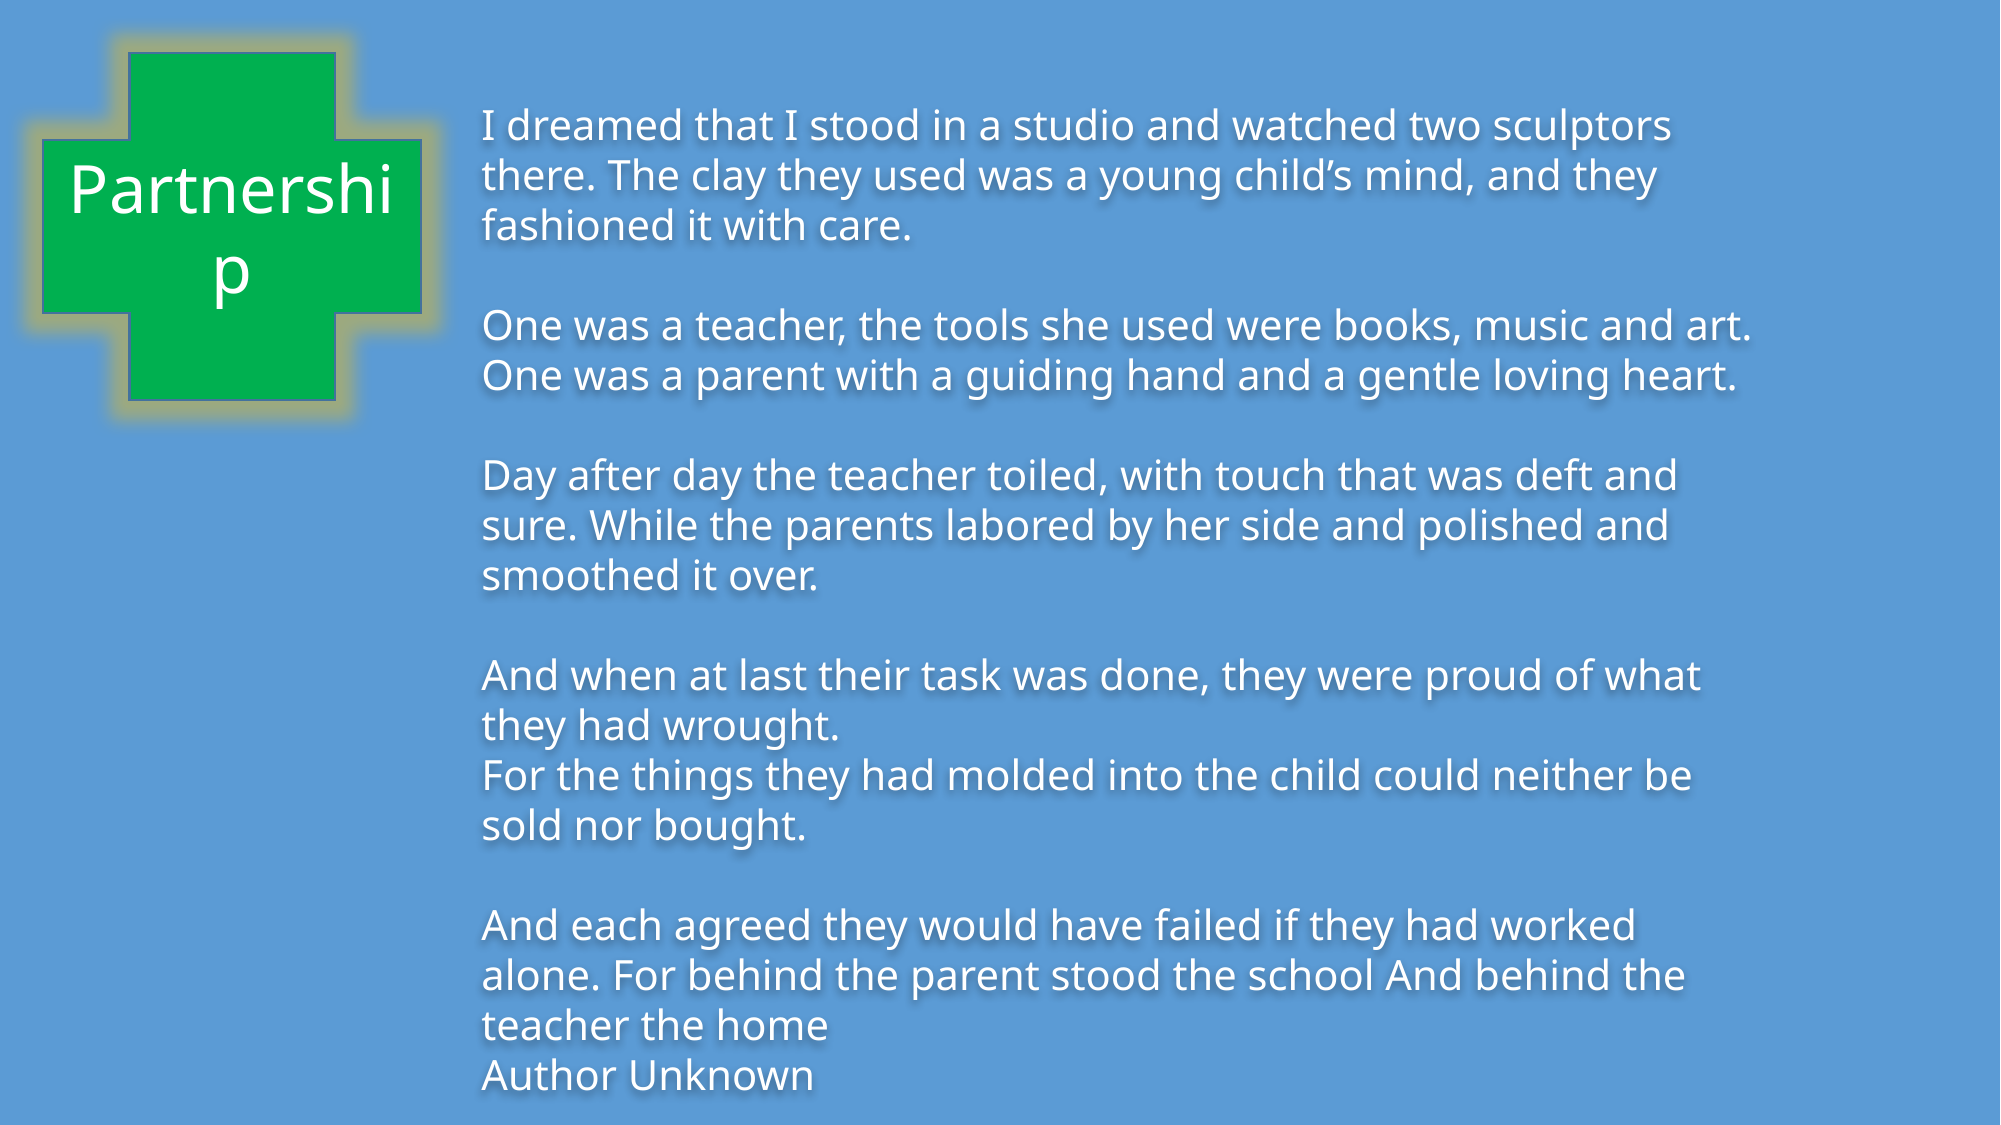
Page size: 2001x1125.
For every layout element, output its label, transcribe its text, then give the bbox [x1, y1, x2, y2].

text_box I dreamed that I stood in a studio and watched two sculptors there. The clay they used was a young child’s mind, and they fashioned it with care. One was a teacher, the tools she used were books, music and art. One was a parent with a guiding hand and a gentle loving heart. Day after day the teacher toiled, with touch that was deft and sure. While the parents labored by her side and polished and smoothed it over. And when at last their task was done, they were proud of what they had wrought. For the things they had molded into the child could neither be sold nor bought. And each agreed they would have failed if they had worked alone. For behind the parent stood the school And behind the teacher the home Author Unknown [466, 91, 1776, 1107]
text_box Partnership [42, 52, 422, 401]
